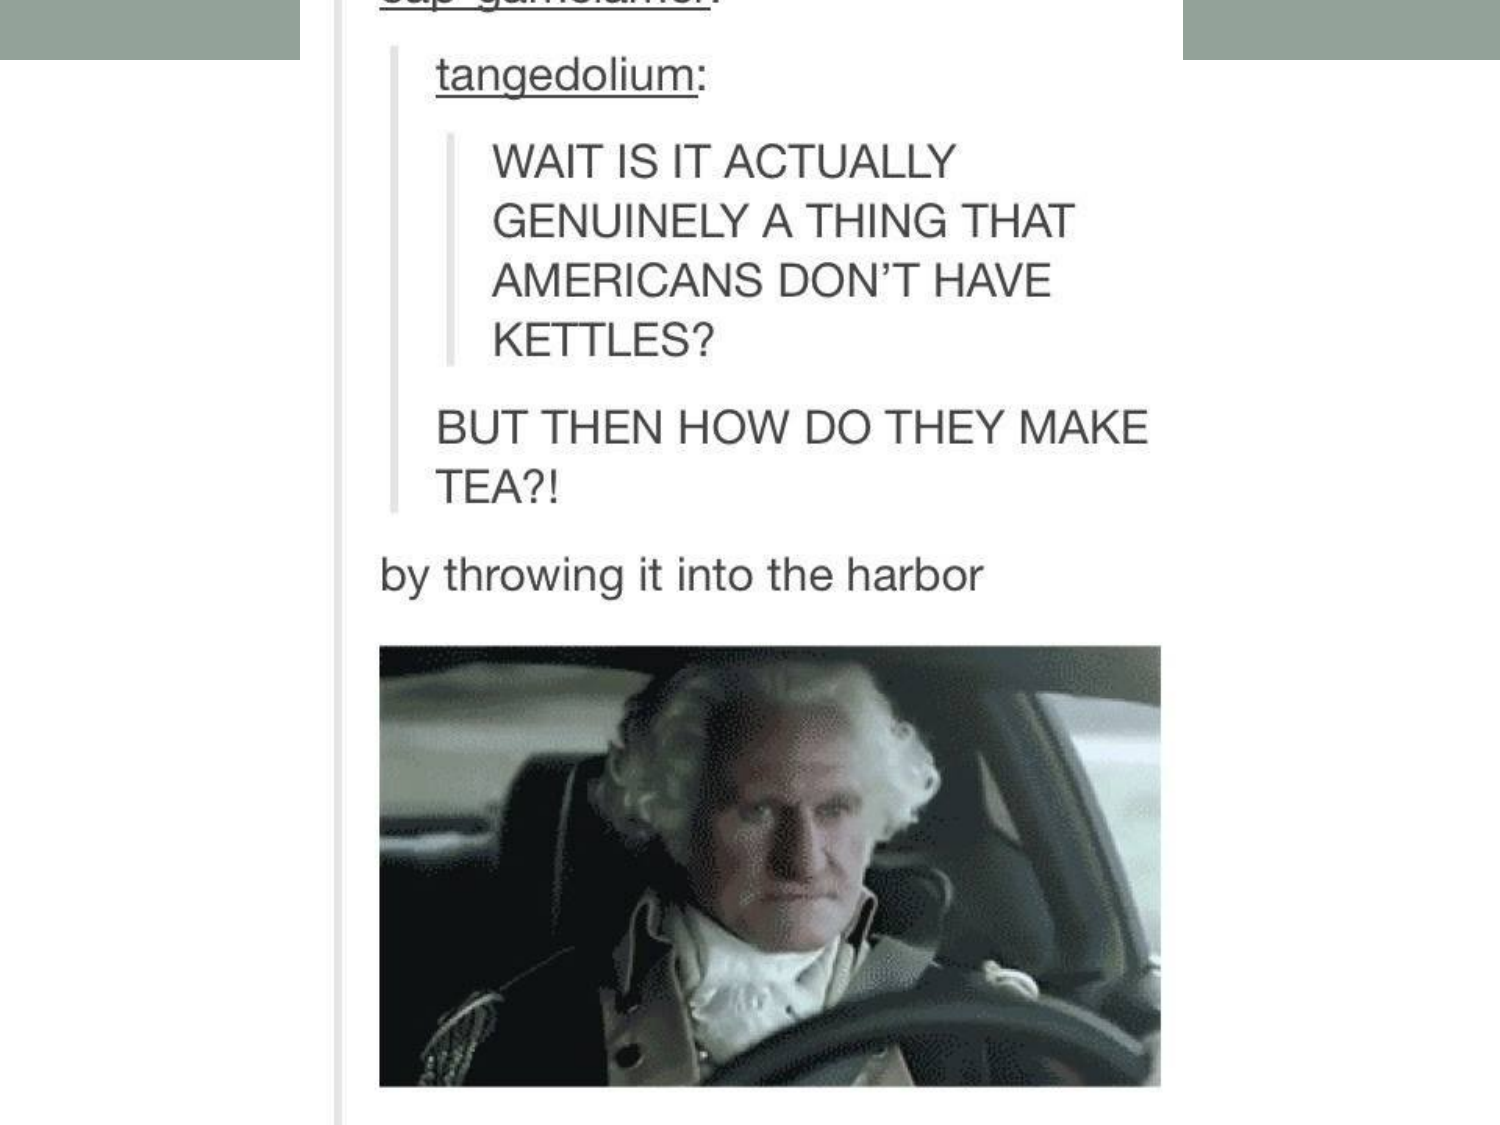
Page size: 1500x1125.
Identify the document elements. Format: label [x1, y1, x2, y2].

picture [299, 0, 1184, 1125]
